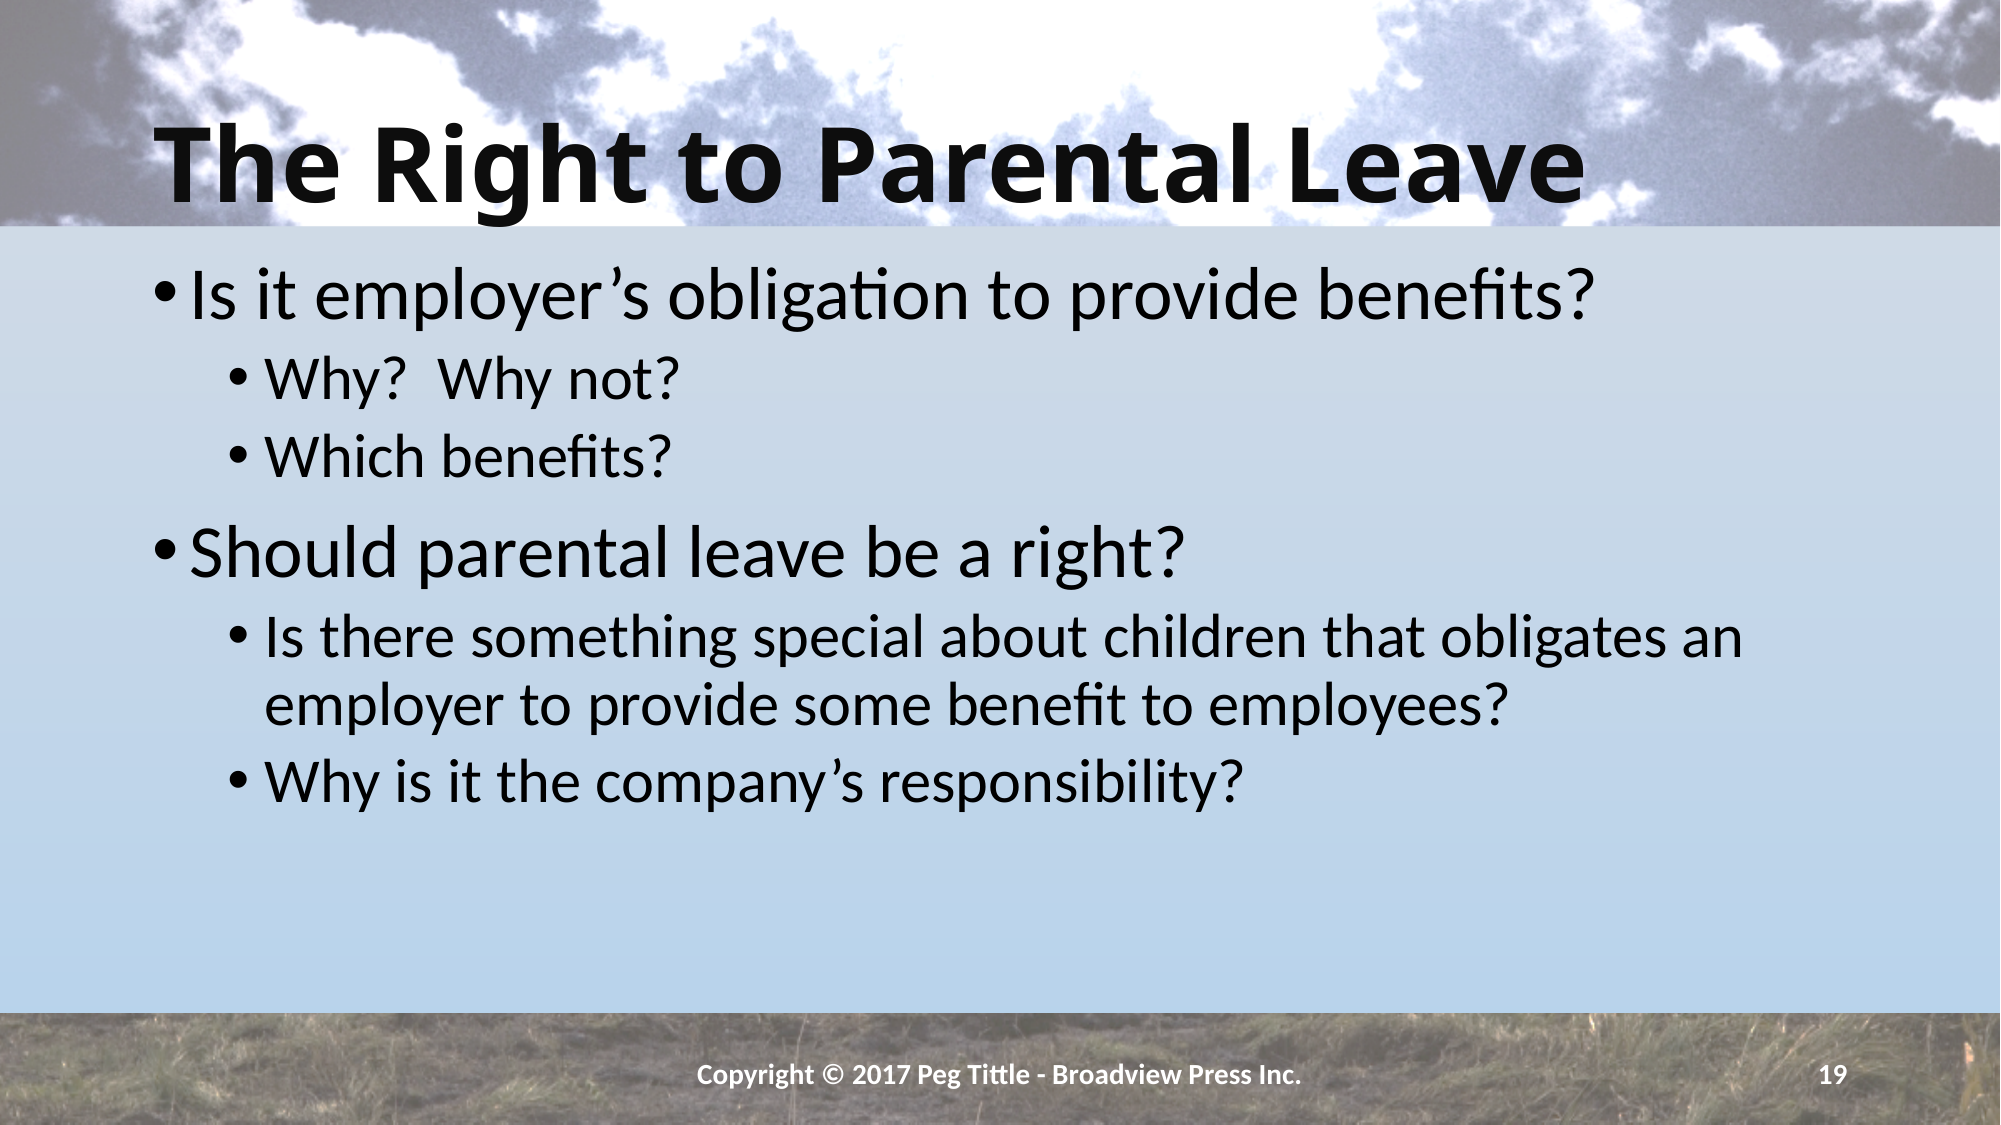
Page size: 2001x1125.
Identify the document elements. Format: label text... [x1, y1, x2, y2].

picture [0, 1013, 2000, 1125]
slide_number 19 [1412, 1042, 1863, 1103]
title The Right to Parental Leave [137, 59, 1863, 247]
list Is it employer’s obligation to provide benefits? Why? Why not? Which benefits? Should parental leave be a right? Is there something special about children that obligates an employer to provide some benefit to employees? Why is it the company’s responsibility? [137, 247, 1911, 1014]
footer Copyright © 2017 Peg Tittle - Broadview Press Inc. [662, 1042, 1338, 1103]
picture [0, 0, 2001, 227]
